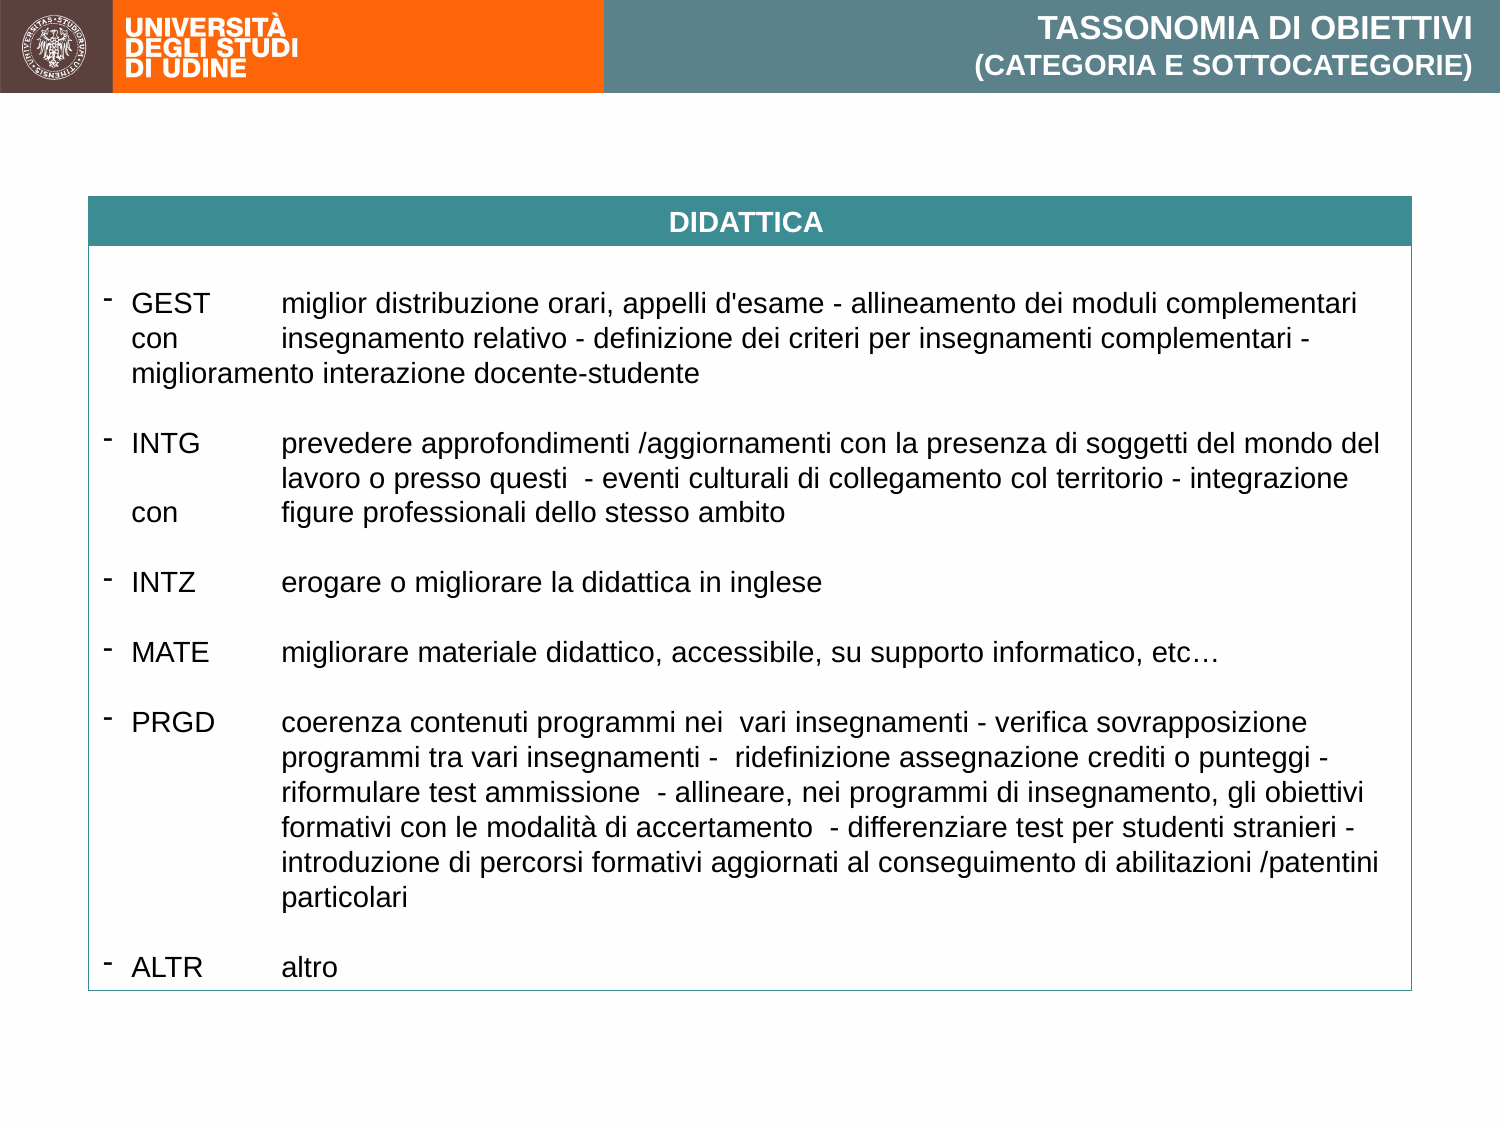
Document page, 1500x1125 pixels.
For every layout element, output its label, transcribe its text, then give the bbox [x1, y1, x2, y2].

picture [0, 0, 1500, 1125]
text_box TASSONOMIA DI OBIETTIVI (CATEGORIA E SOTTOCATEGORIE) [513, 0, 1489, 89]
text_box GEST miglior distribuzione orari, appelli d'esame - allineamento dei moduli complementari con insegnamento relativo - definizione dei criteri per insegnamenti complementari - miglioramento interazione docente-studente INTG prevedere approfondimenti /aggiornamenti con la presenza di soggetti del mondo del lavoro o presso questi - eventi culturali di collegamento col territorio - integrazione con figure professionali dello stesso ambito INTZ erogare o migliorare la didattica in inglese MATE migliorare materiale didattico, accessibile, su supporto informatico, etc… PRGD coerenza contenuti programmi nei vari insegnamenti - verifica sovrapposizione programmi tra vari insegnamenti - ridefinizione assegnazione crediti o punteggi - riformulare test ammissione - allineare, nei programmi di insegnamento, gli obiettivi formativi con le modalità di accertamento - differenziare test per studenti stranieri - introduzione di percorsi formativi aggiornati al conseguimento di abilitazioni /patentini particolari ALTR altro [88, 246, 1412, 991]
text_box DIDATTICA [88, 196, 1412, 246]
